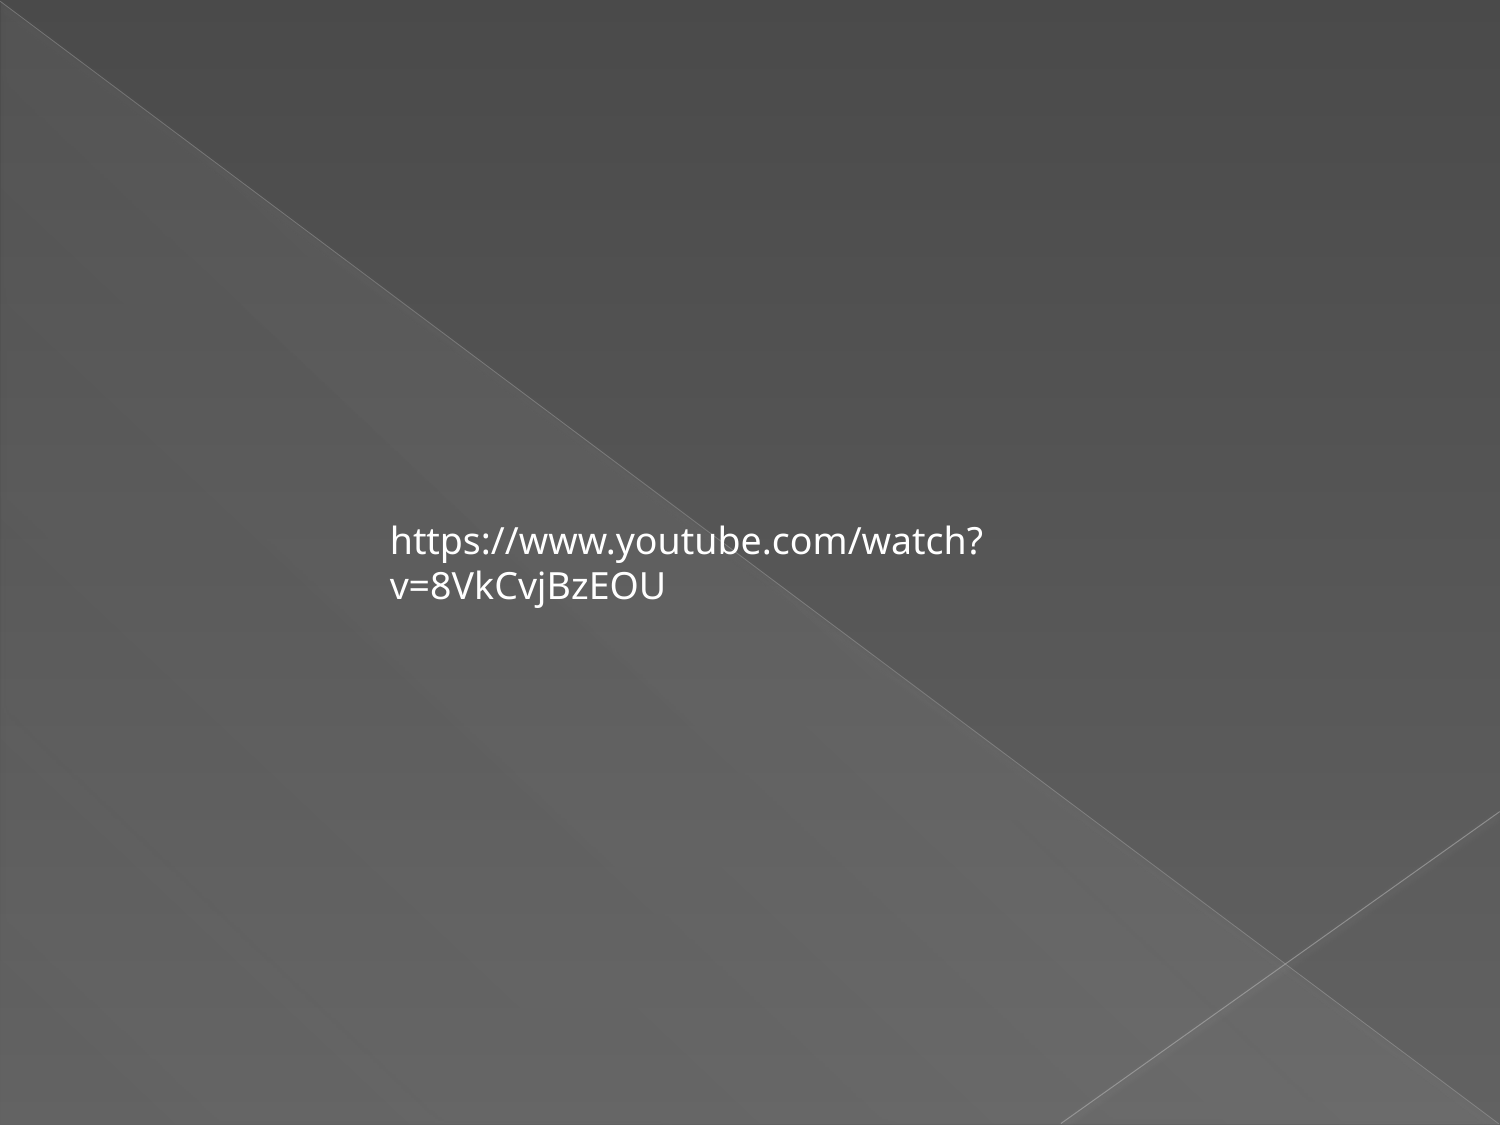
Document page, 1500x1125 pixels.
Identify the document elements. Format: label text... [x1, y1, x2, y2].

text_box https://www.youtube.com/watch?v=8VkCvjBzEOU [374, 509, 1125, 615]
